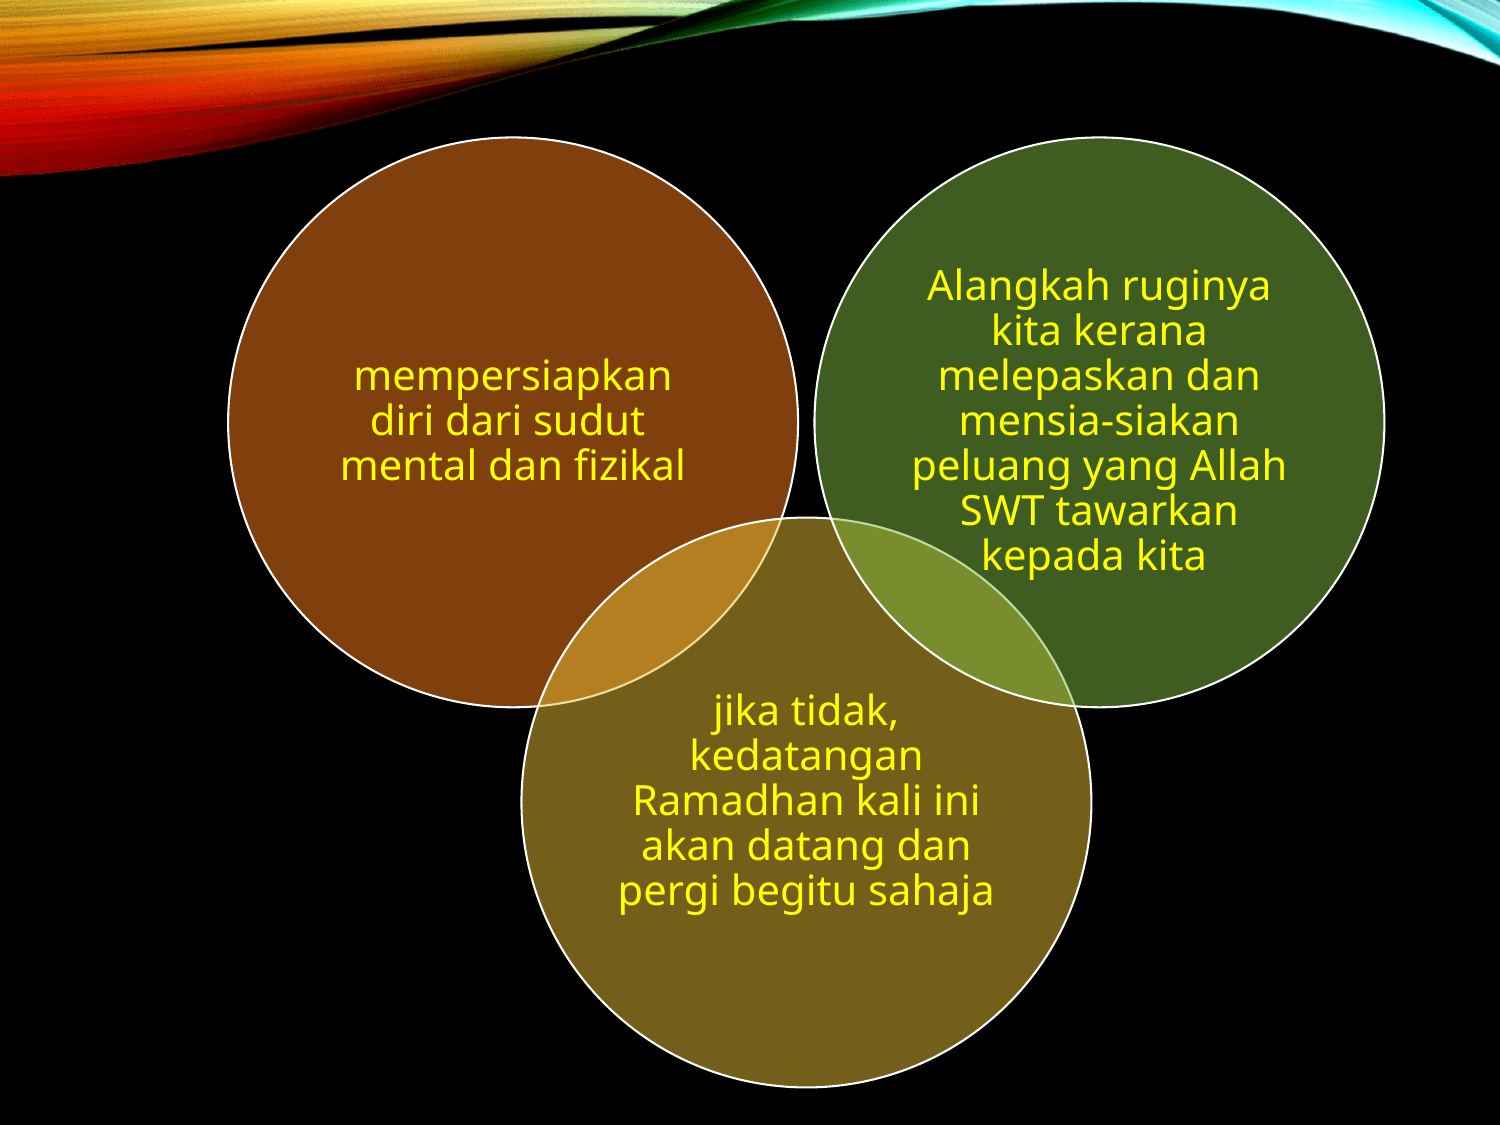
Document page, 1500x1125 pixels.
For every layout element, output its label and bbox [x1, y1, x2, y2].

text_box [187, 137, 1426, 1088]
picture [0, 0, 1500, 178]
text_box [206, 62, 1295, 137]
